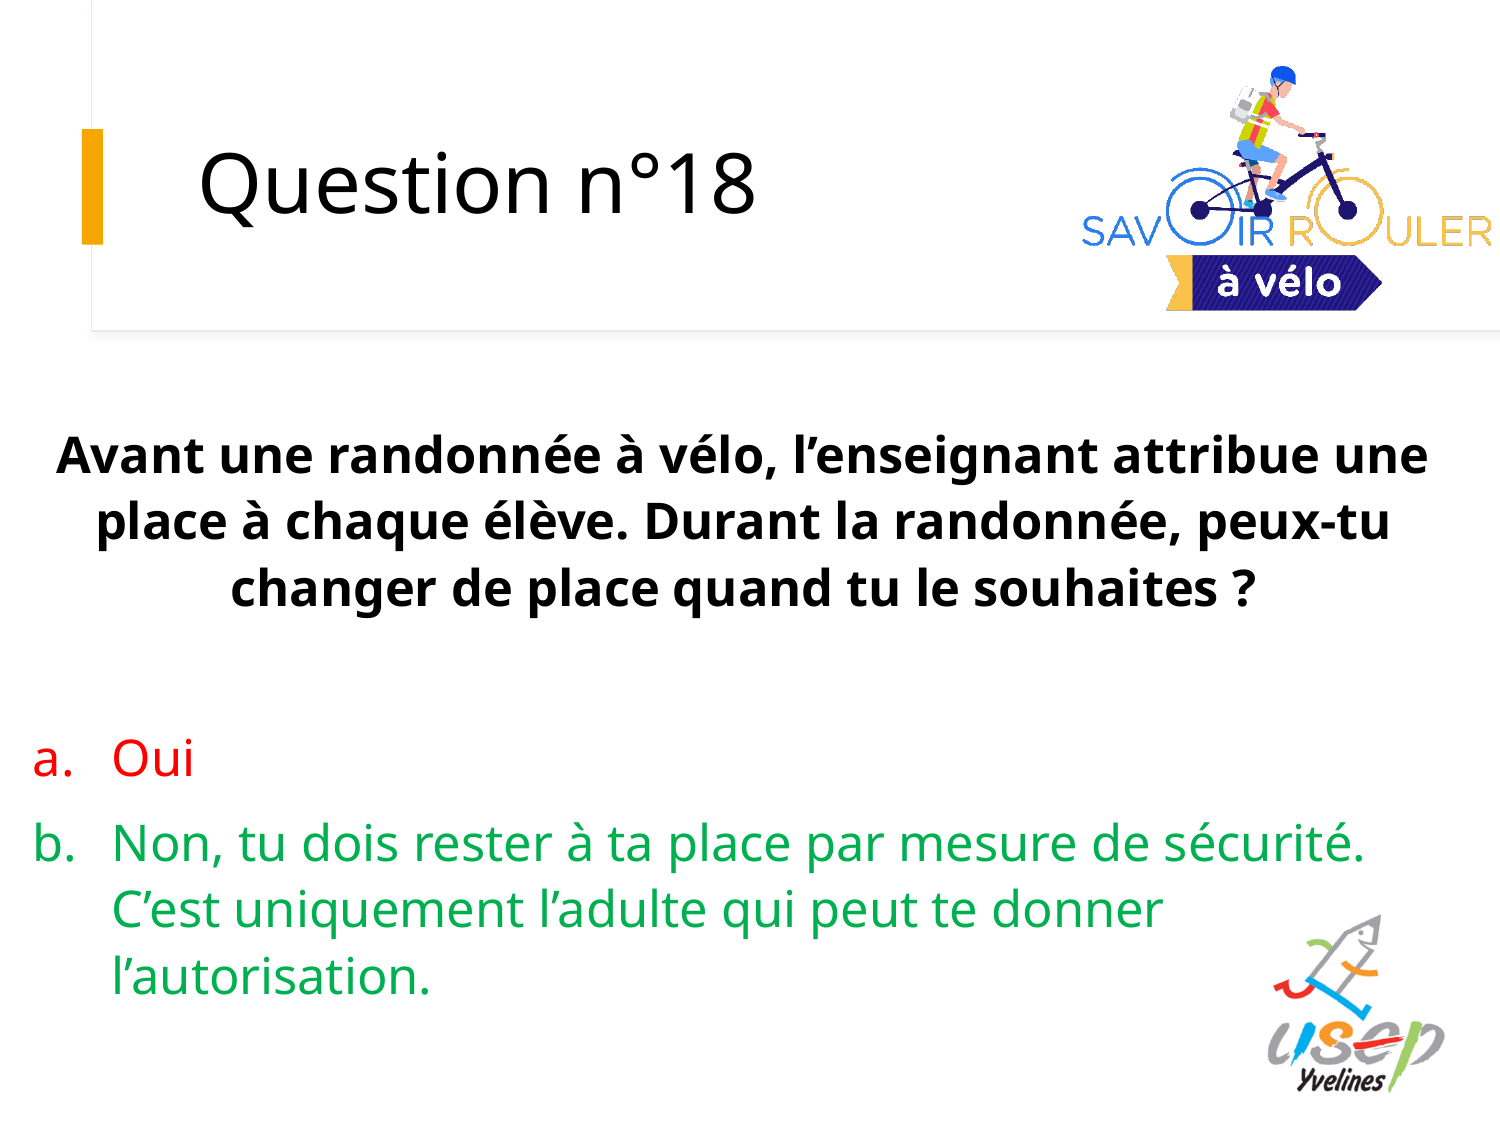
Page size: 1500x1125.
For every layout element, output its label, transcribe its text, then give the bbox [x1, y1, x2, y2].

picture [1057, 58, 1500, 315]
picture [1240, 899, 1471, 1119]
list Avant une randonnée à vélo, l’enseignant attribue une place à chaque élève. Durant la randonnée, peux-tu changer de place quand tu le souhaites ? Oui Non, tu dois rester à ta place par mesure de sécurité. C’est uniquement l’adulte qui peut te donner l’autorisation. [17, 408, 1471, 1015]
title Question n°18 [183, 90, 1057, 284]
